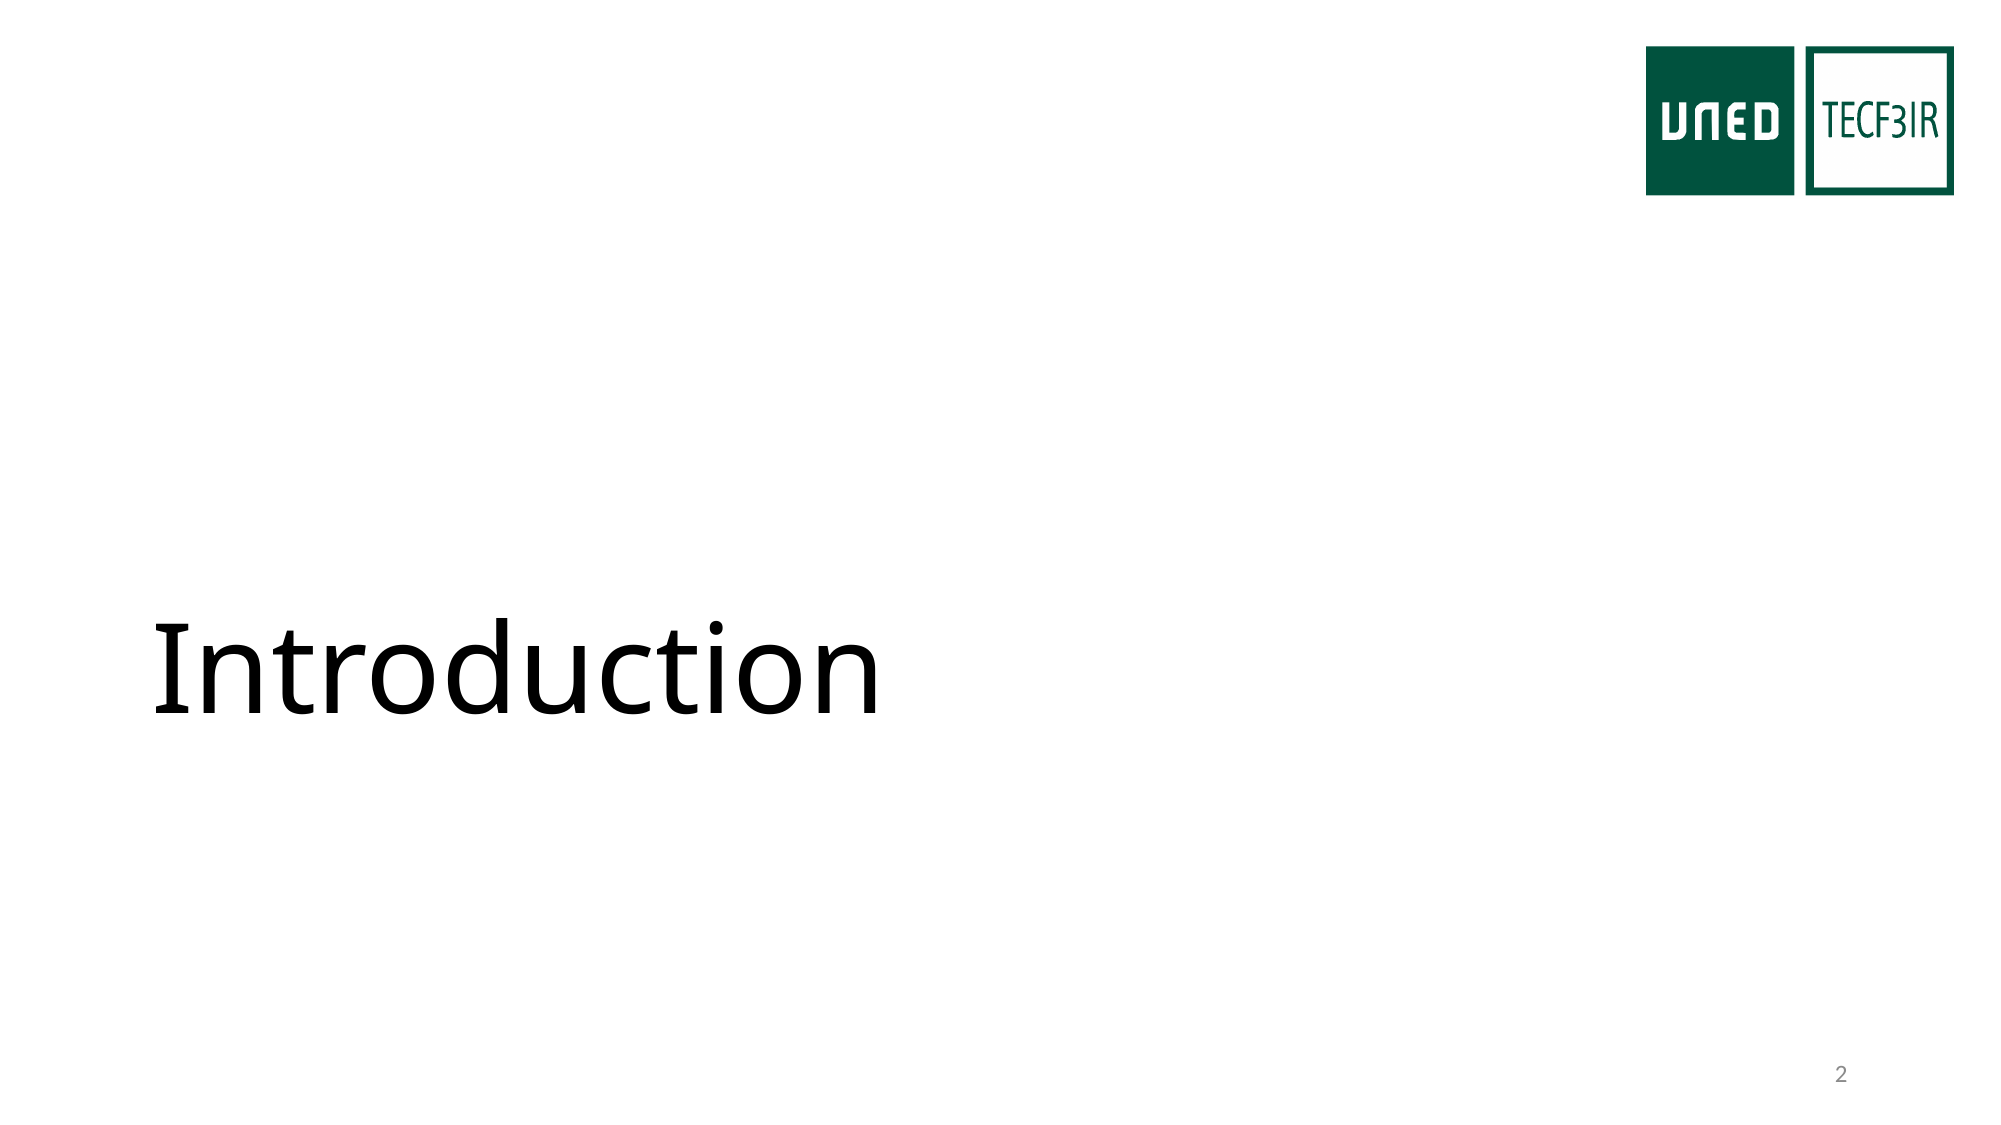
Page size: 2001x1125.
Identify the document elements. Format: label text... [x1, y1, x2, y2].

picture [1642, 43, 1959, 199]
slide_number 2 [1412, 1042, 1863, 1103]
title Introduction [136, 280, 1862, 749]
